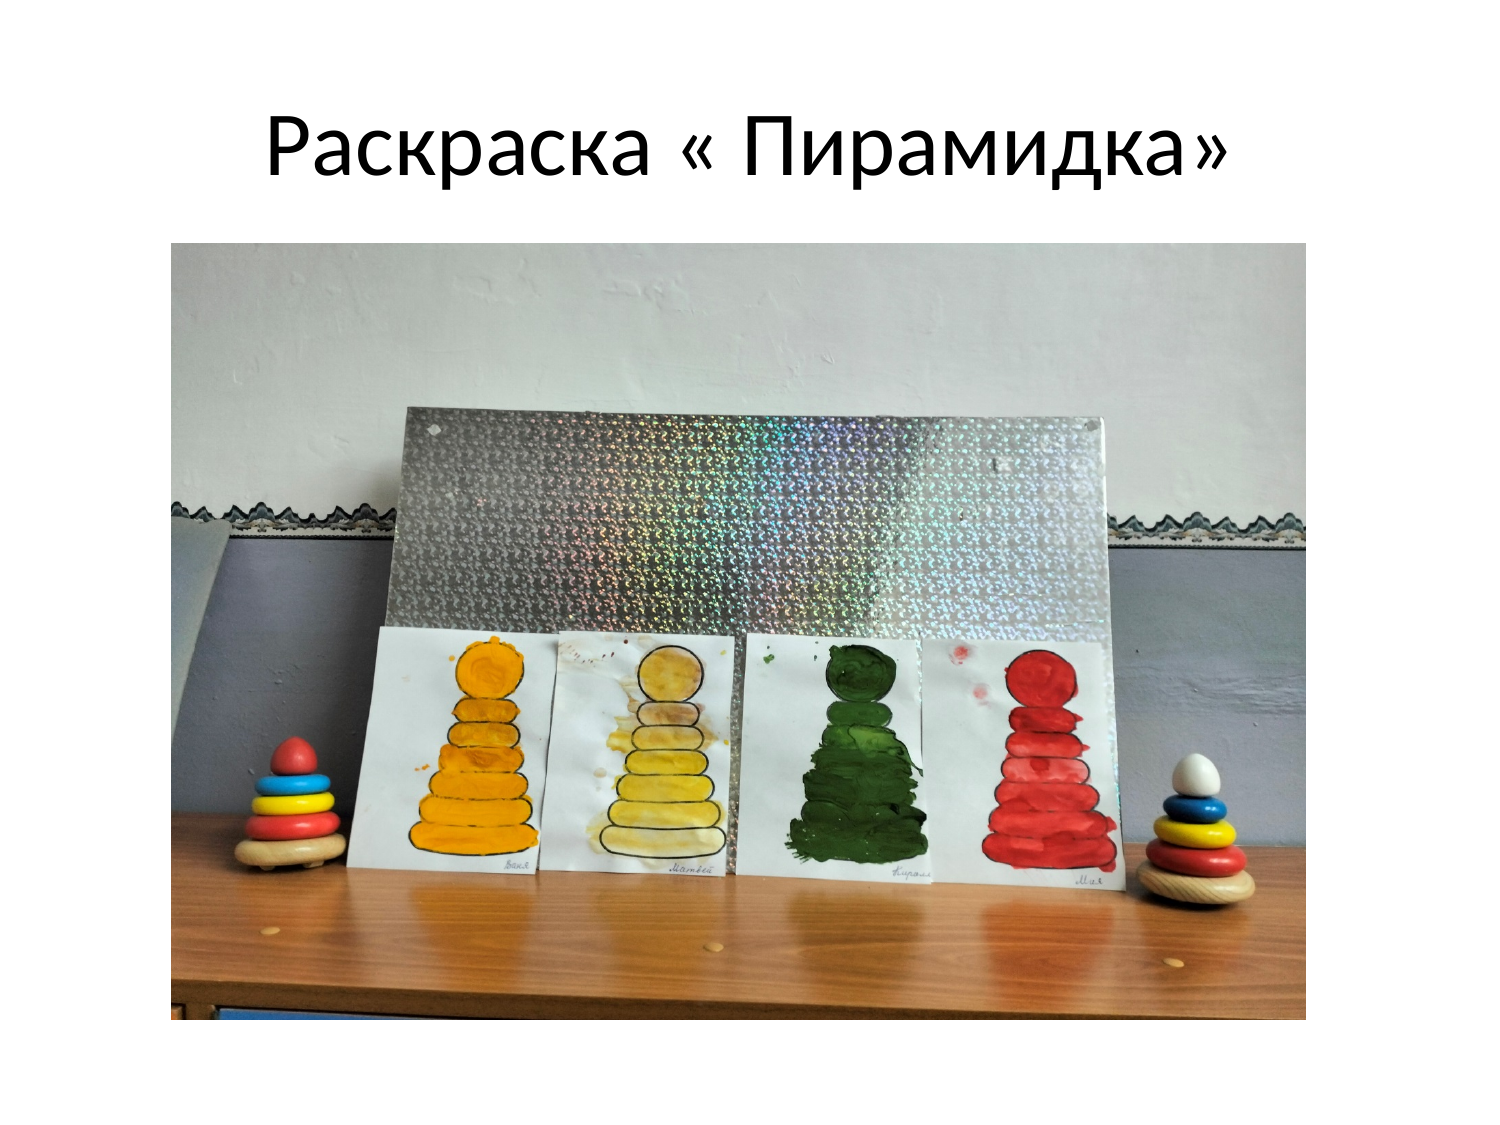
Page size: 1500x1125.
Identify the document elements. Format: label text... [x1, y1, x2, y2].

title Раскраска « Пирамидка» [75, 45, 1425, 233]
picture [170, 243, 1306, 1020]
